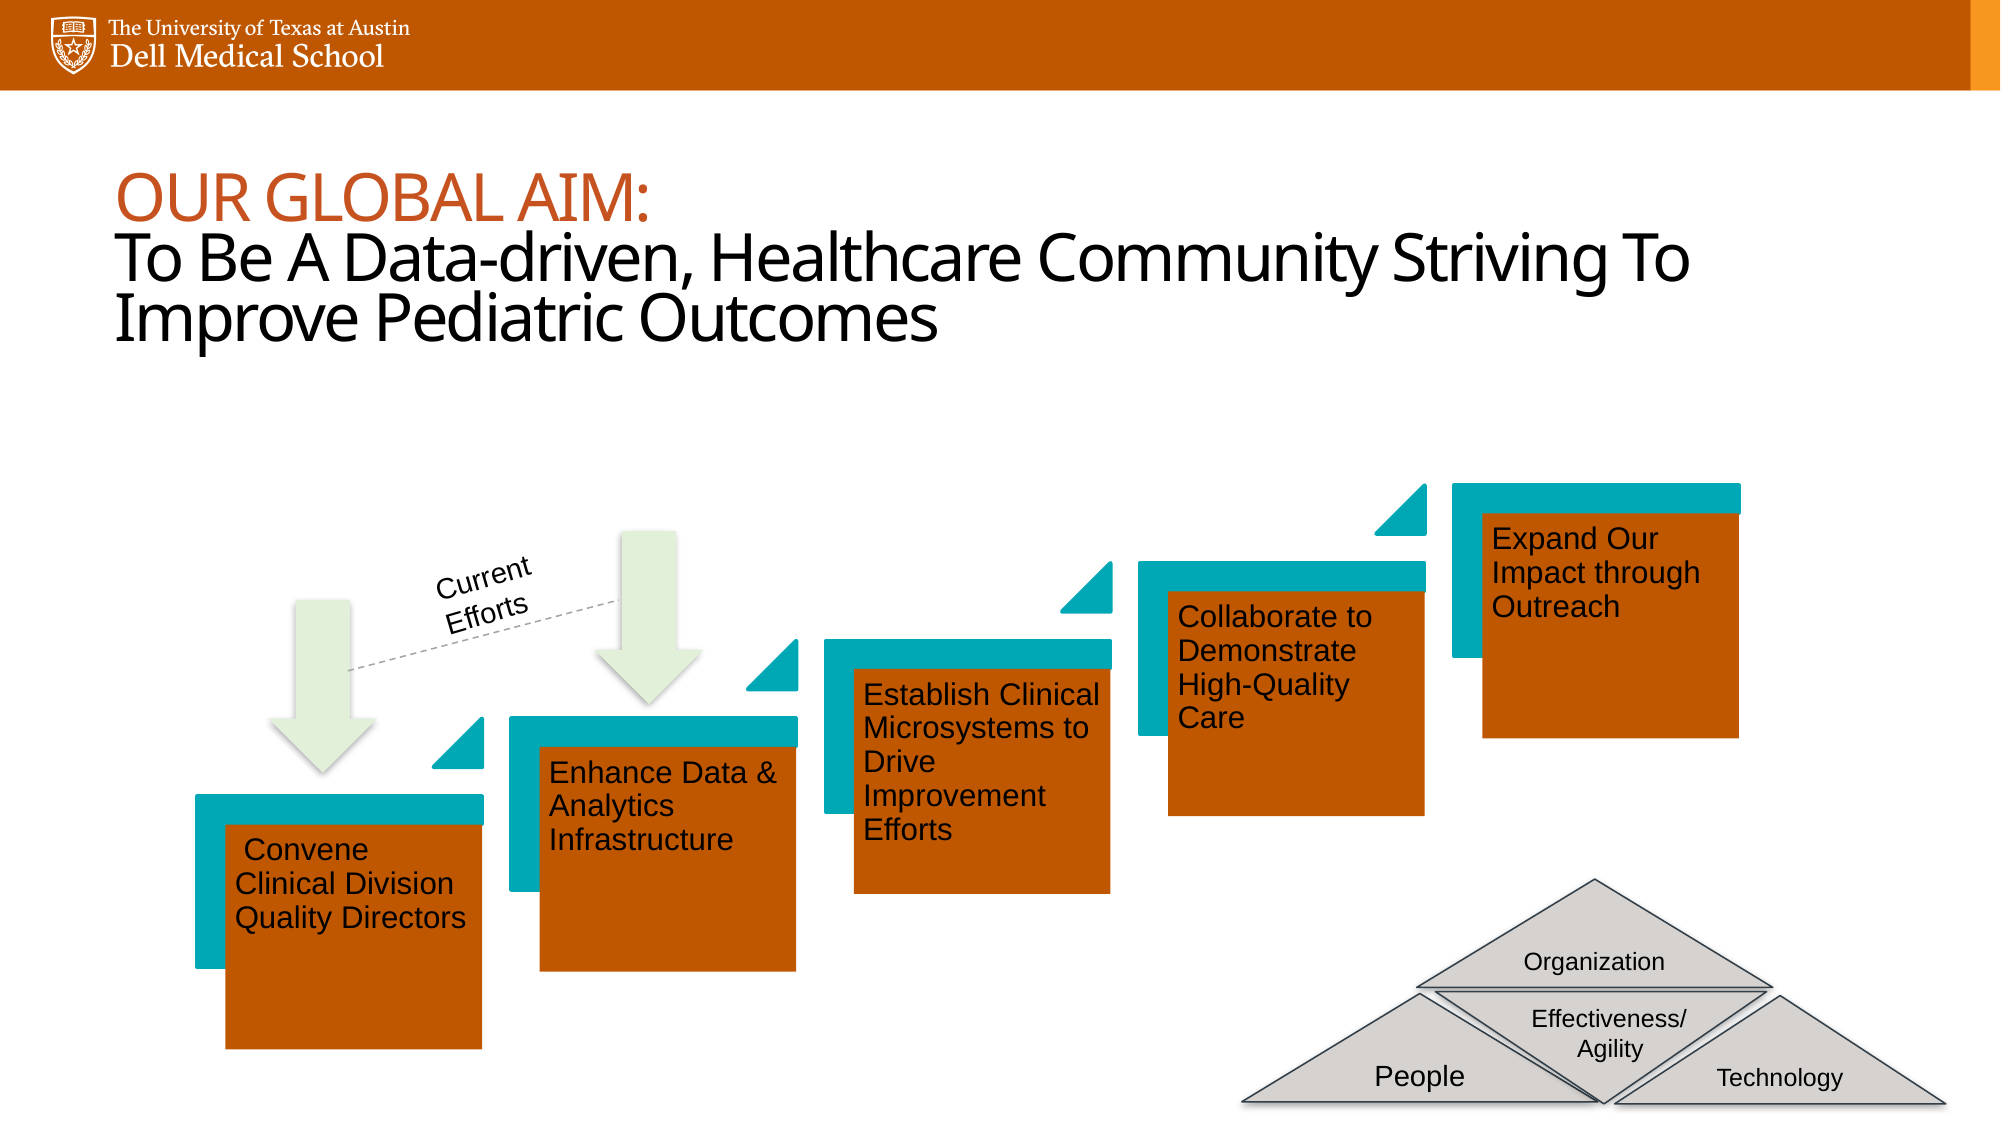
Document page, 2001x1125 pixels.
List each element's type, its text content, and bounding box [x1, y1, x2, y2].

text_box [268, 530, 704, 774]
picture [0, 0, 2001, 1125]
text_box [1553, 1071, 1653, 1105]
text_box Effectiveness/ Agility [1516, 1061, 1705, 1071]
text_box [50, 484, 1886, 1050]
text_box Technology [1613, 1061, 1947, 1105]
text_box People [1241, 1061, 1590, 1103]
title Our Global Aim: To Be A Data-driven, Healthcare Community Striving To Improve Pediatric Outcomes [99, 170, 1900, 358]
